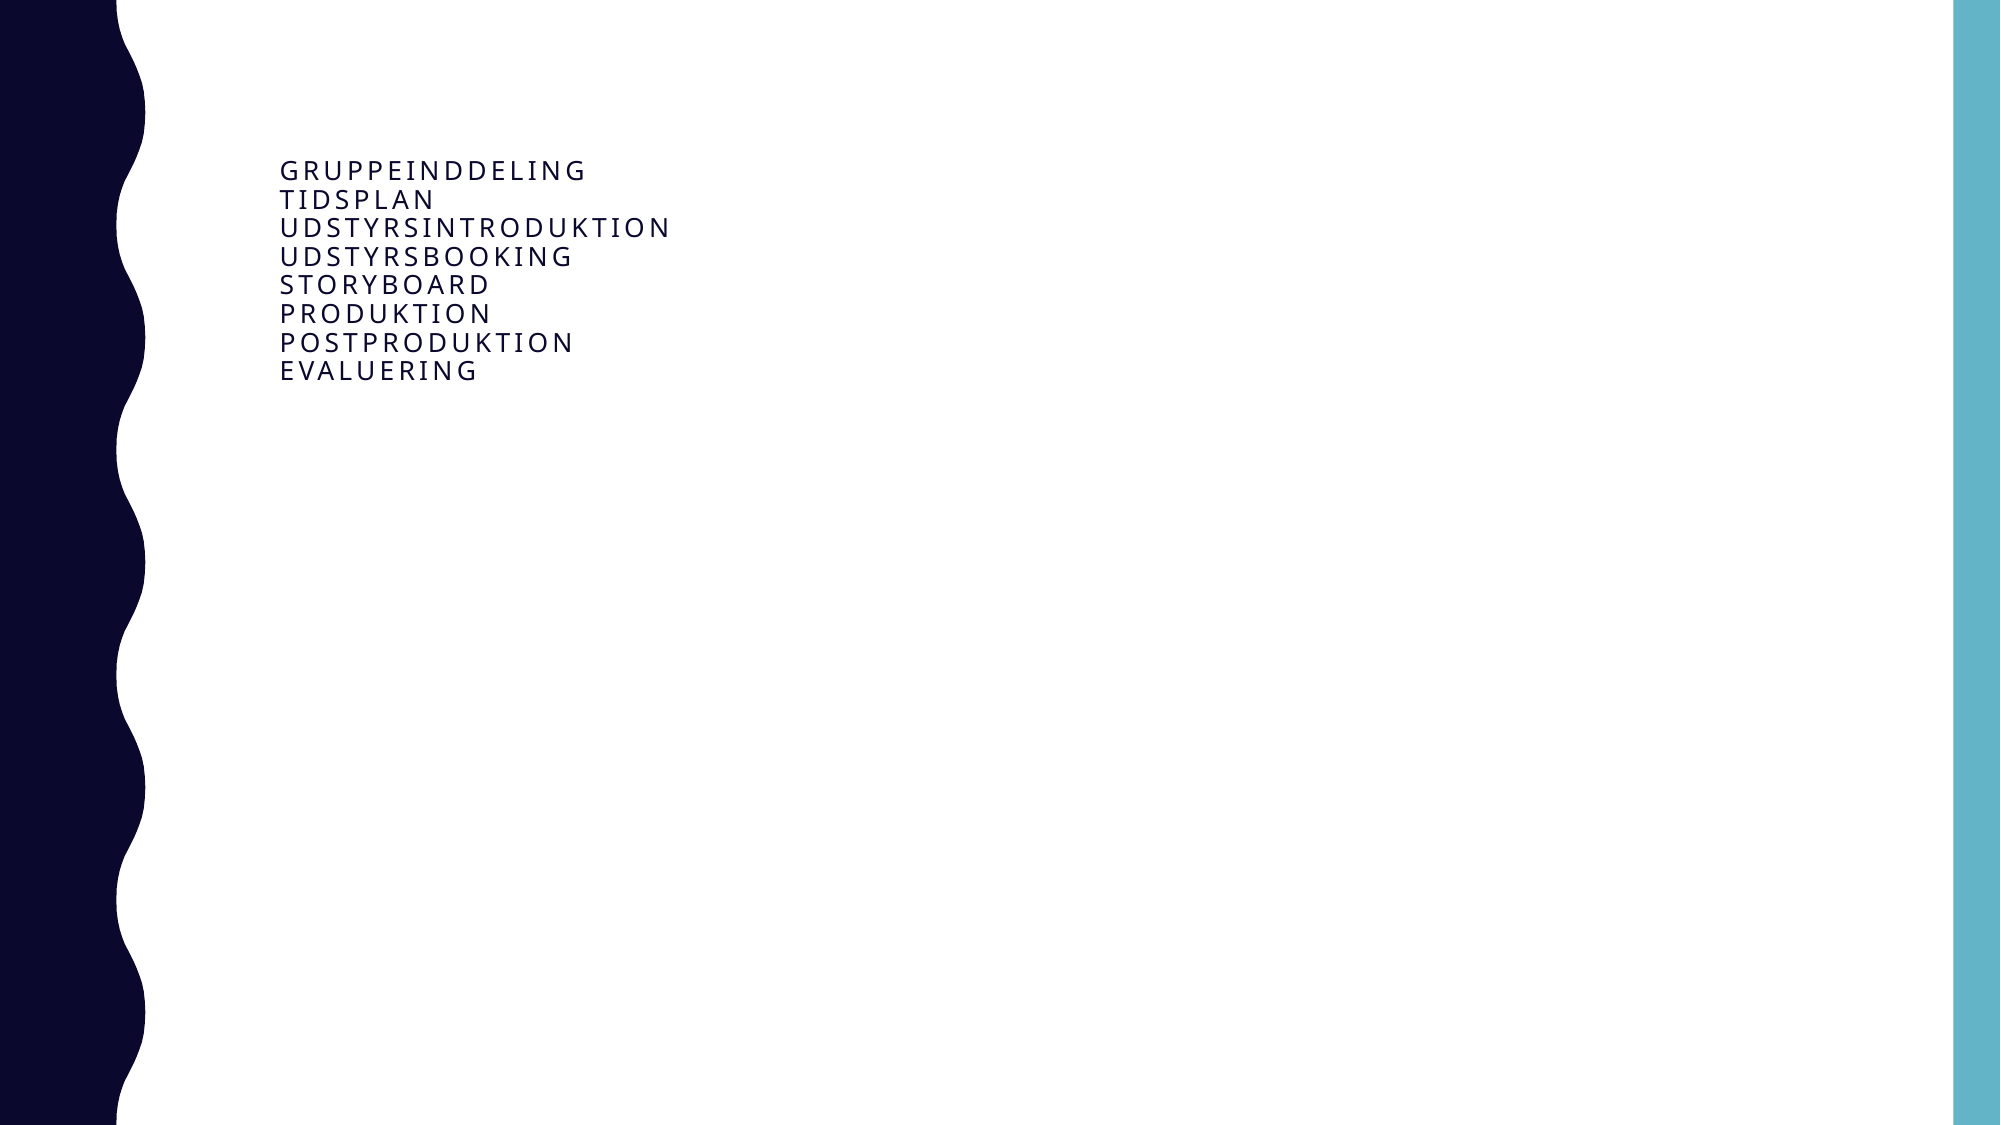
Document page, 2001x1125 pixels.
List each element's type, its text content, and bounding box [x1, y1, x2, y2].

title Gruppeinddeling tidsplan Udstyrsintroduktion udstyrsbooking storyboard Produktion Postproduktion Evaluering [264, 150, 1935, 395]
